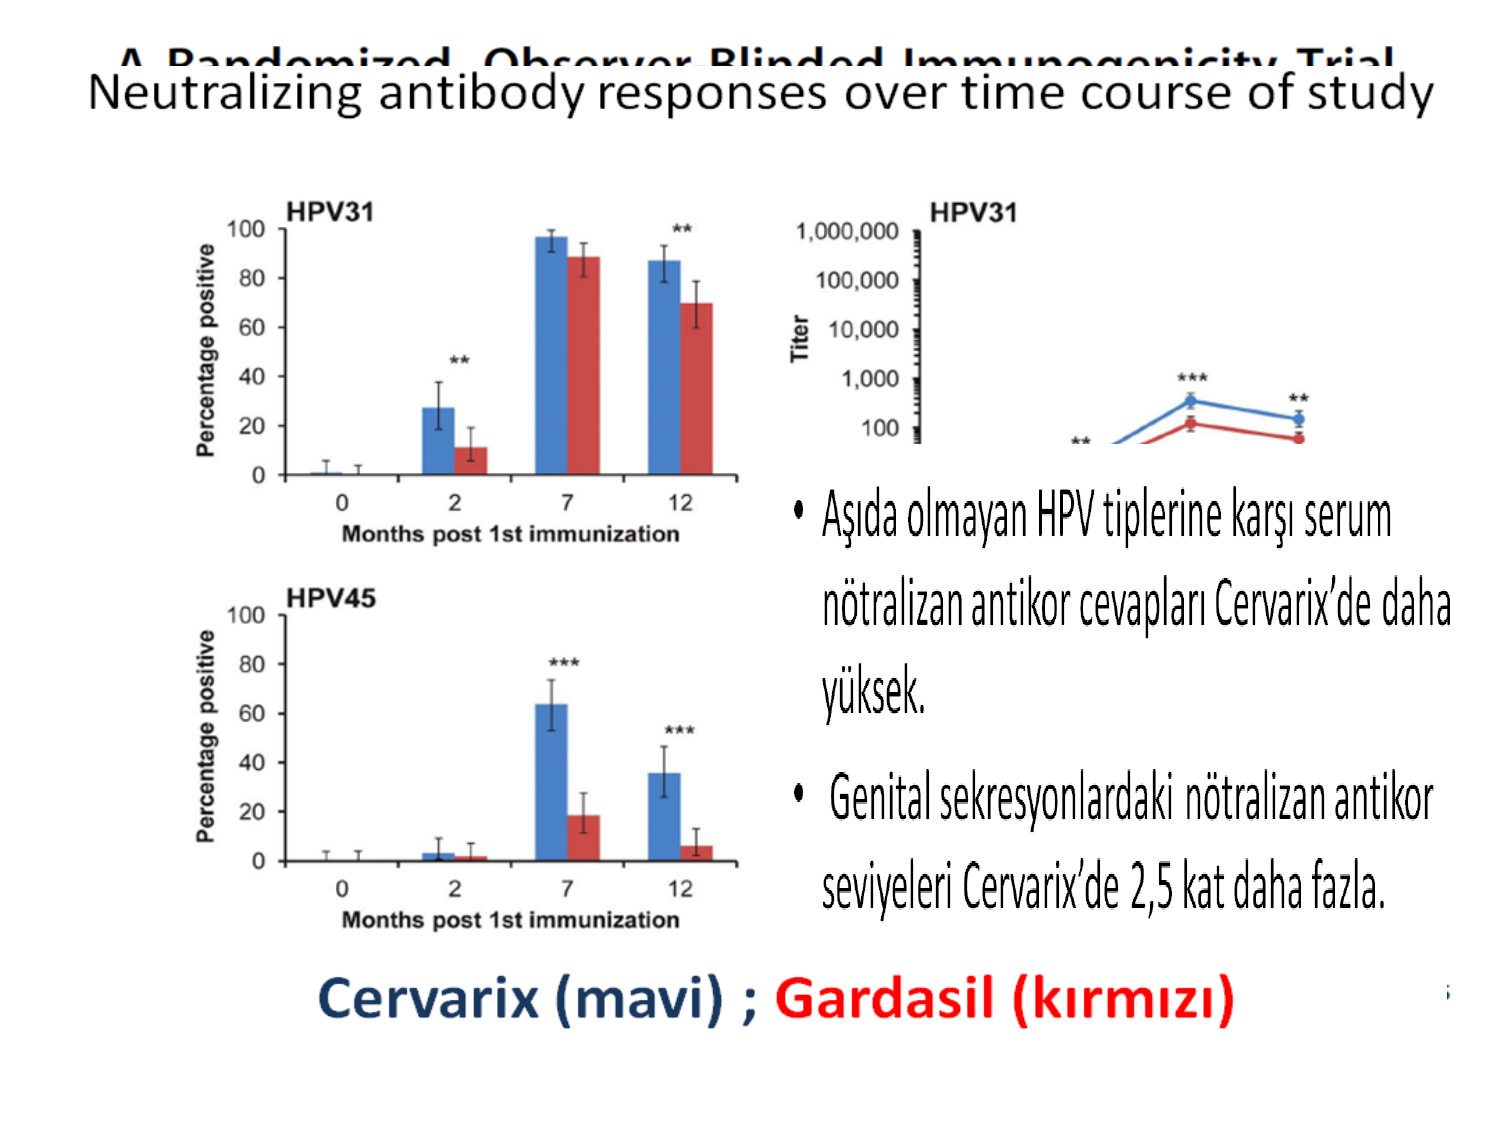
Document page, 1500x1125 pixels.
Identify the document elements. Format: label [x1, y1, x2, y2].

picture [64, 30, 1459, 1050]
